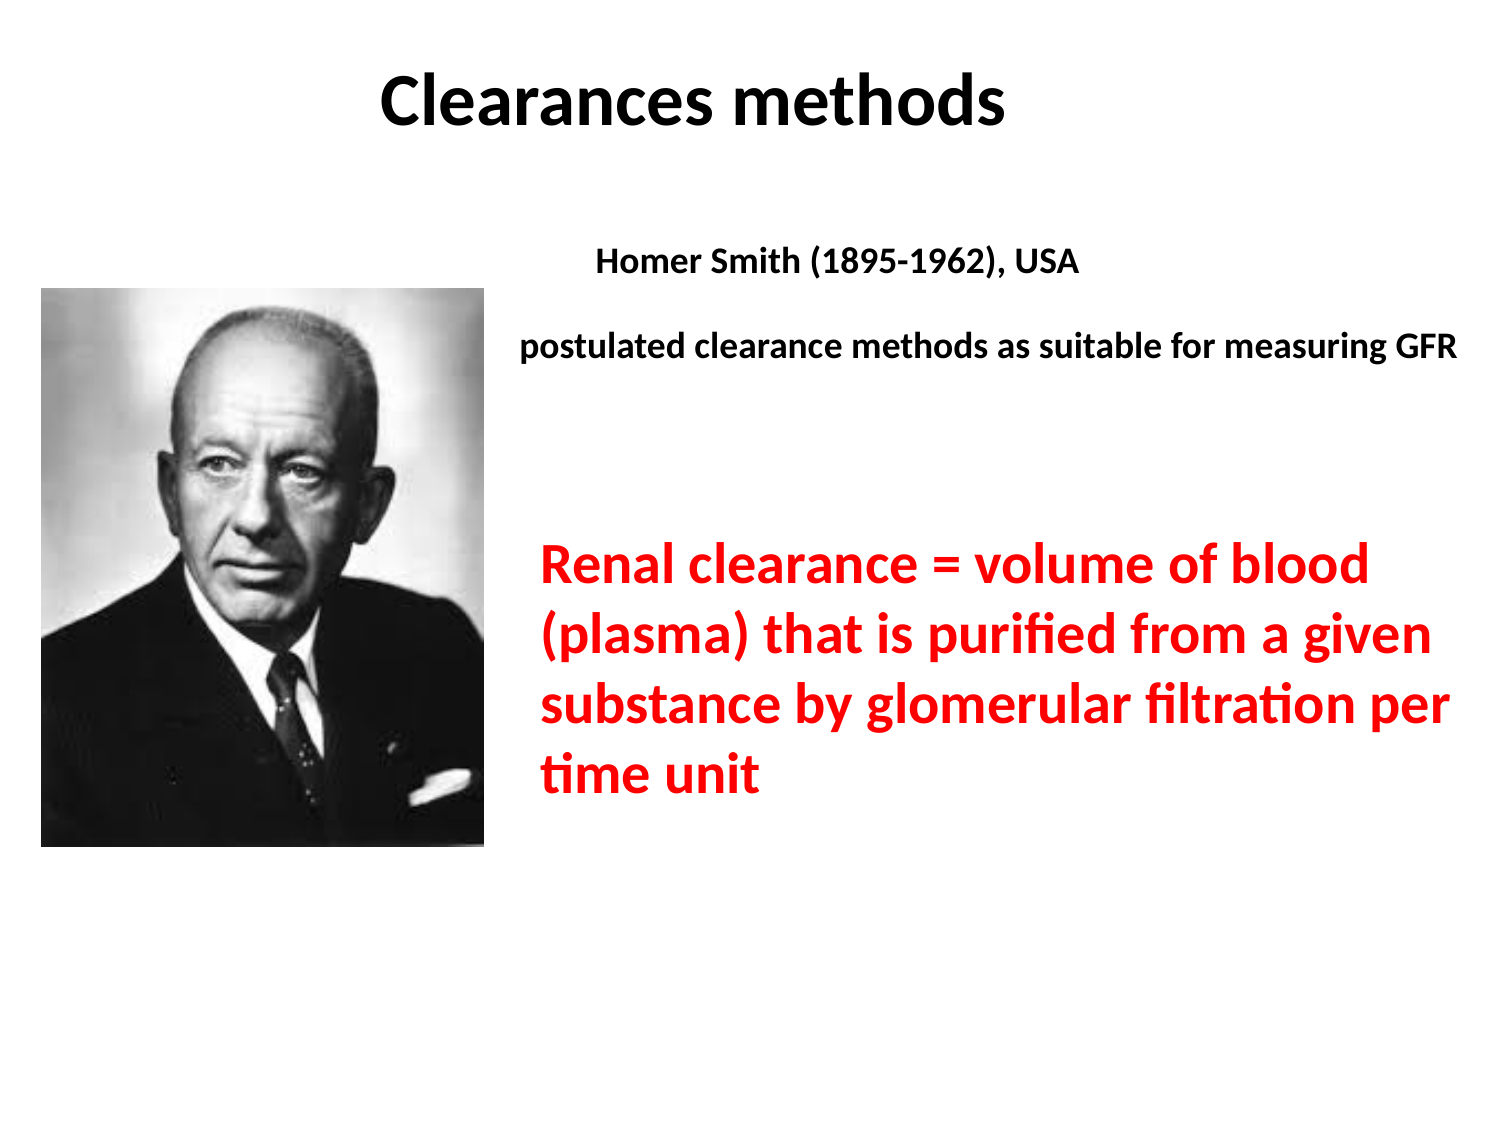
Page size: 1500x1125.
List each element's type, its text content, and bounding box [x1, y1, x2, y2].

text_box Renal clearance = volume of blood (plasma) that is purified from a given substance by glomerular filtration per time unit [525, 518, 1497, 813]
text_box postulated clearance methods as suitable for measuring GFR [504, 313, 1500, 374]
text_box Clearances methods [365, 42, 1023, 148]
text_box Homer Smith (1895-1962), USA [580, 228, 1095, 289]
picture [41, 288, 485, 847]
